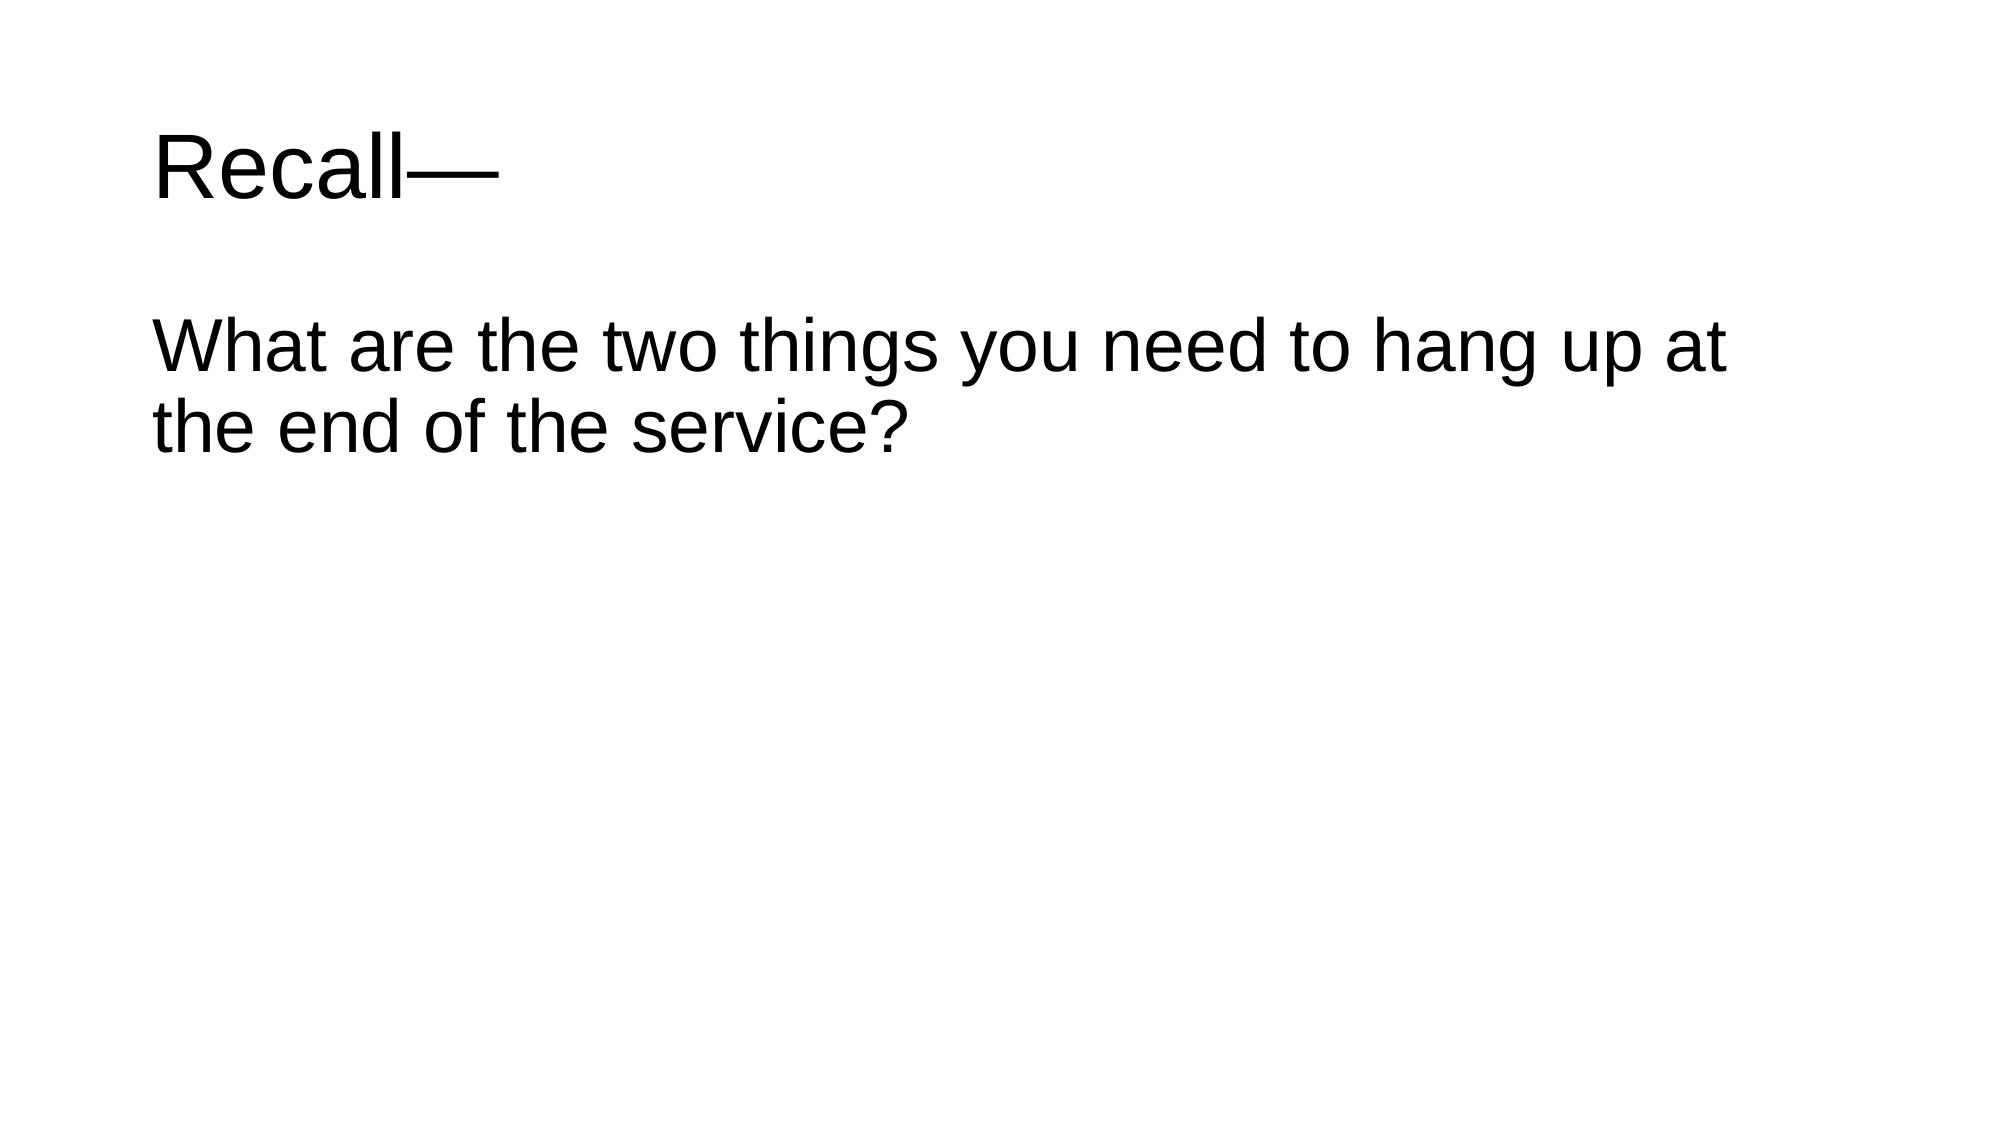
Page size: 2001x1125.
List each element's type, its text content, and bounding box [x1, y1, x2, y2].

title Recall— [137, 59, 1863, 278]
list What are the two things you need to hang up at the end of the service? [137, 299, 1863, 1014]
